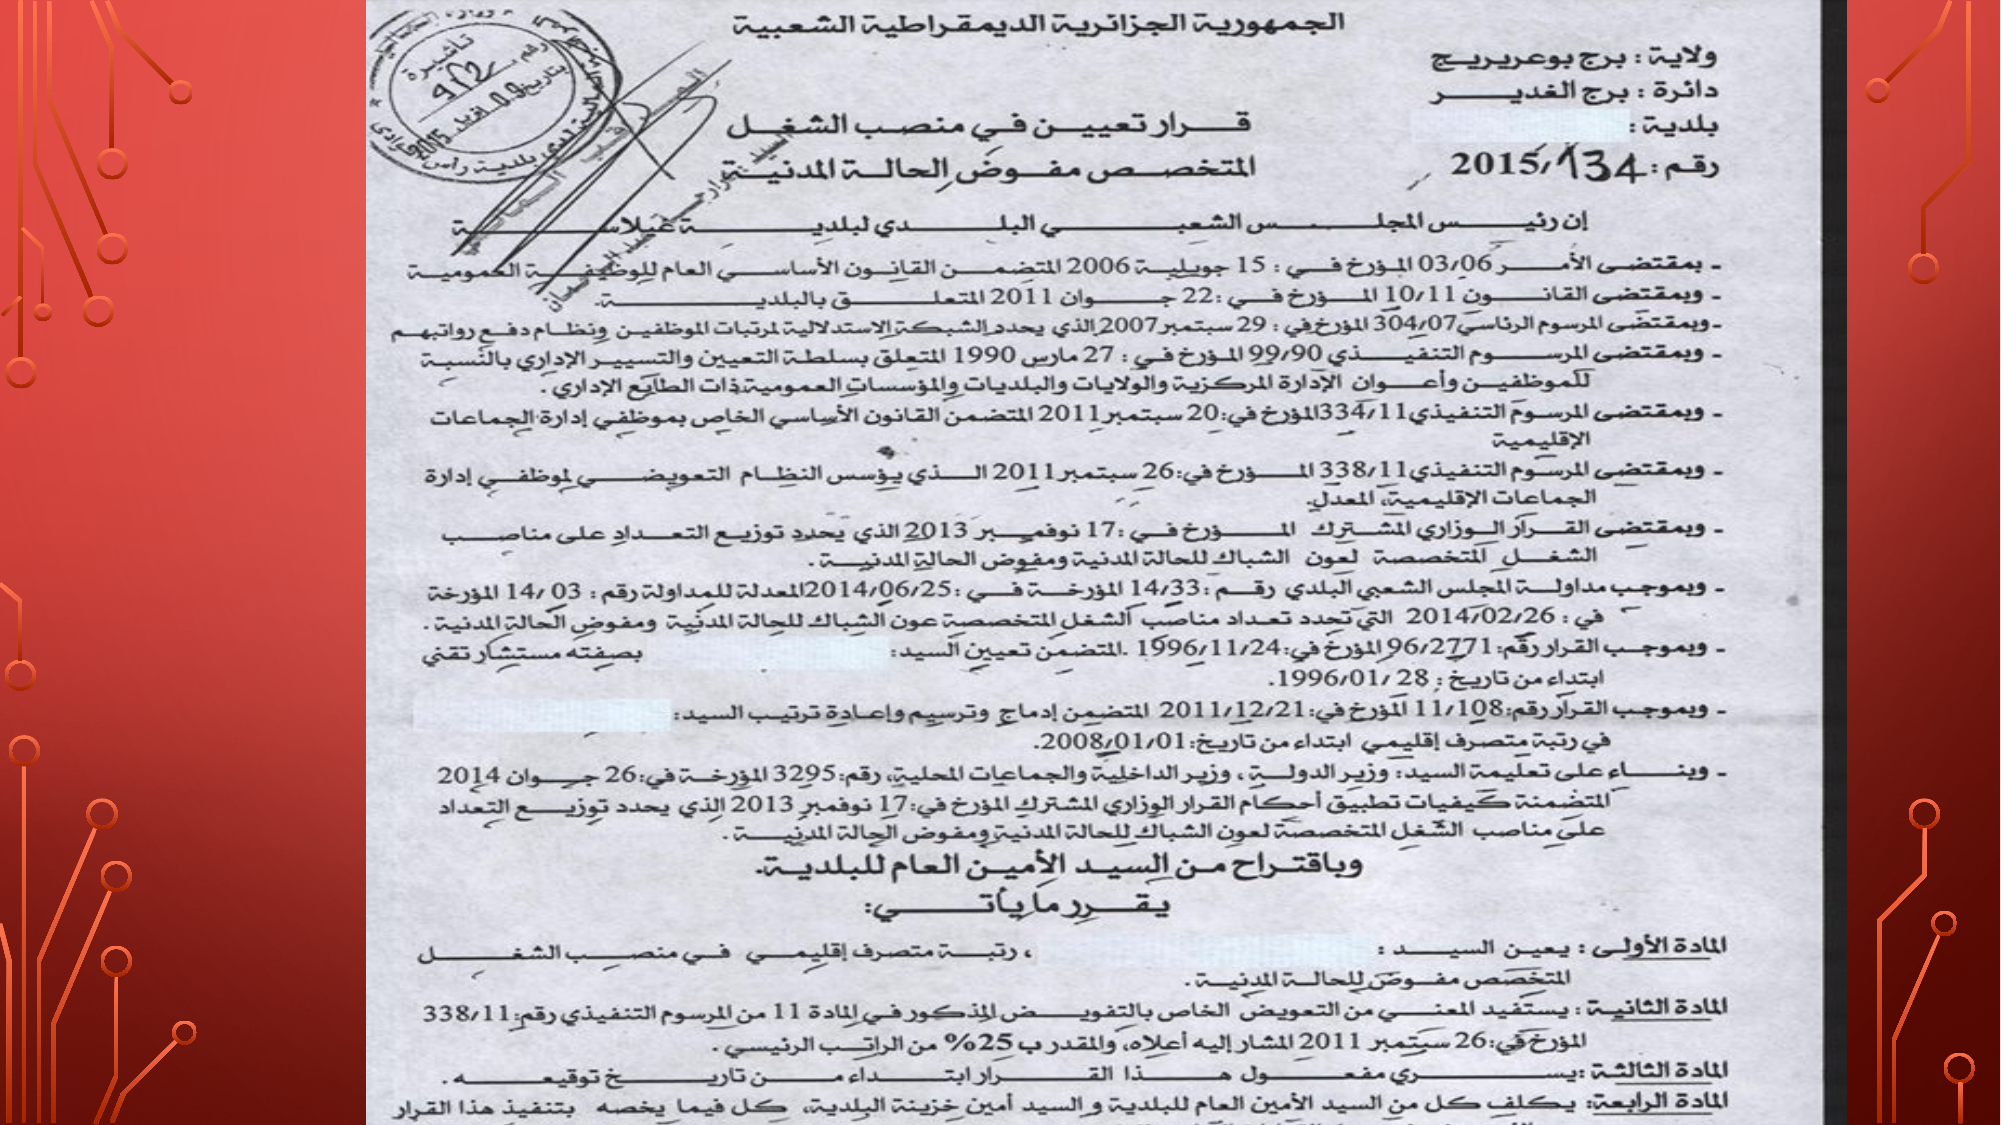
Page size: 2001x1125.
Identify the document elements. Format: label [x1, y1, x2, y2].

picture [366, 0, 1847, 1125]
